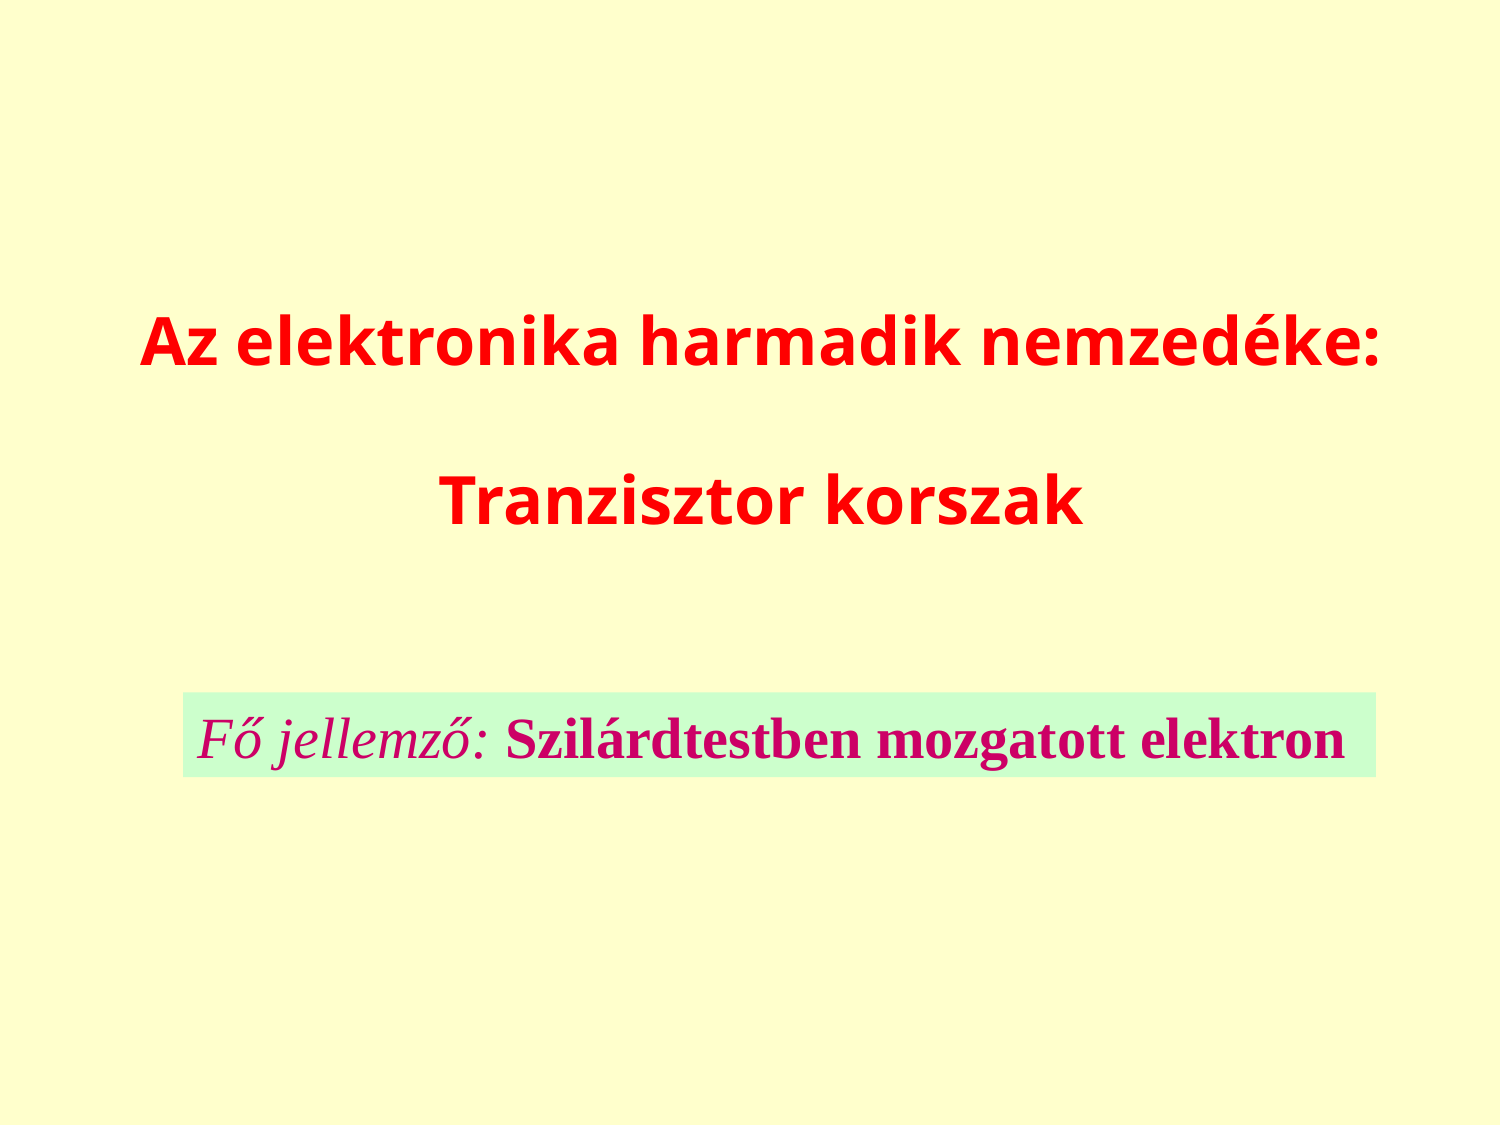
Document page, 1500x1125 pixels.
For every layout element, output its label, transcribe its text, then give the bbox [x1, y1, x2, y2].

text_box Fő jellemző: Szilárdtestben mozgatott elektron [183, 692, 1376, 778]
text_box Az elektronika harmadik nemzedéke: Tranzisztor korszak [123, 290, 1399, 563]
